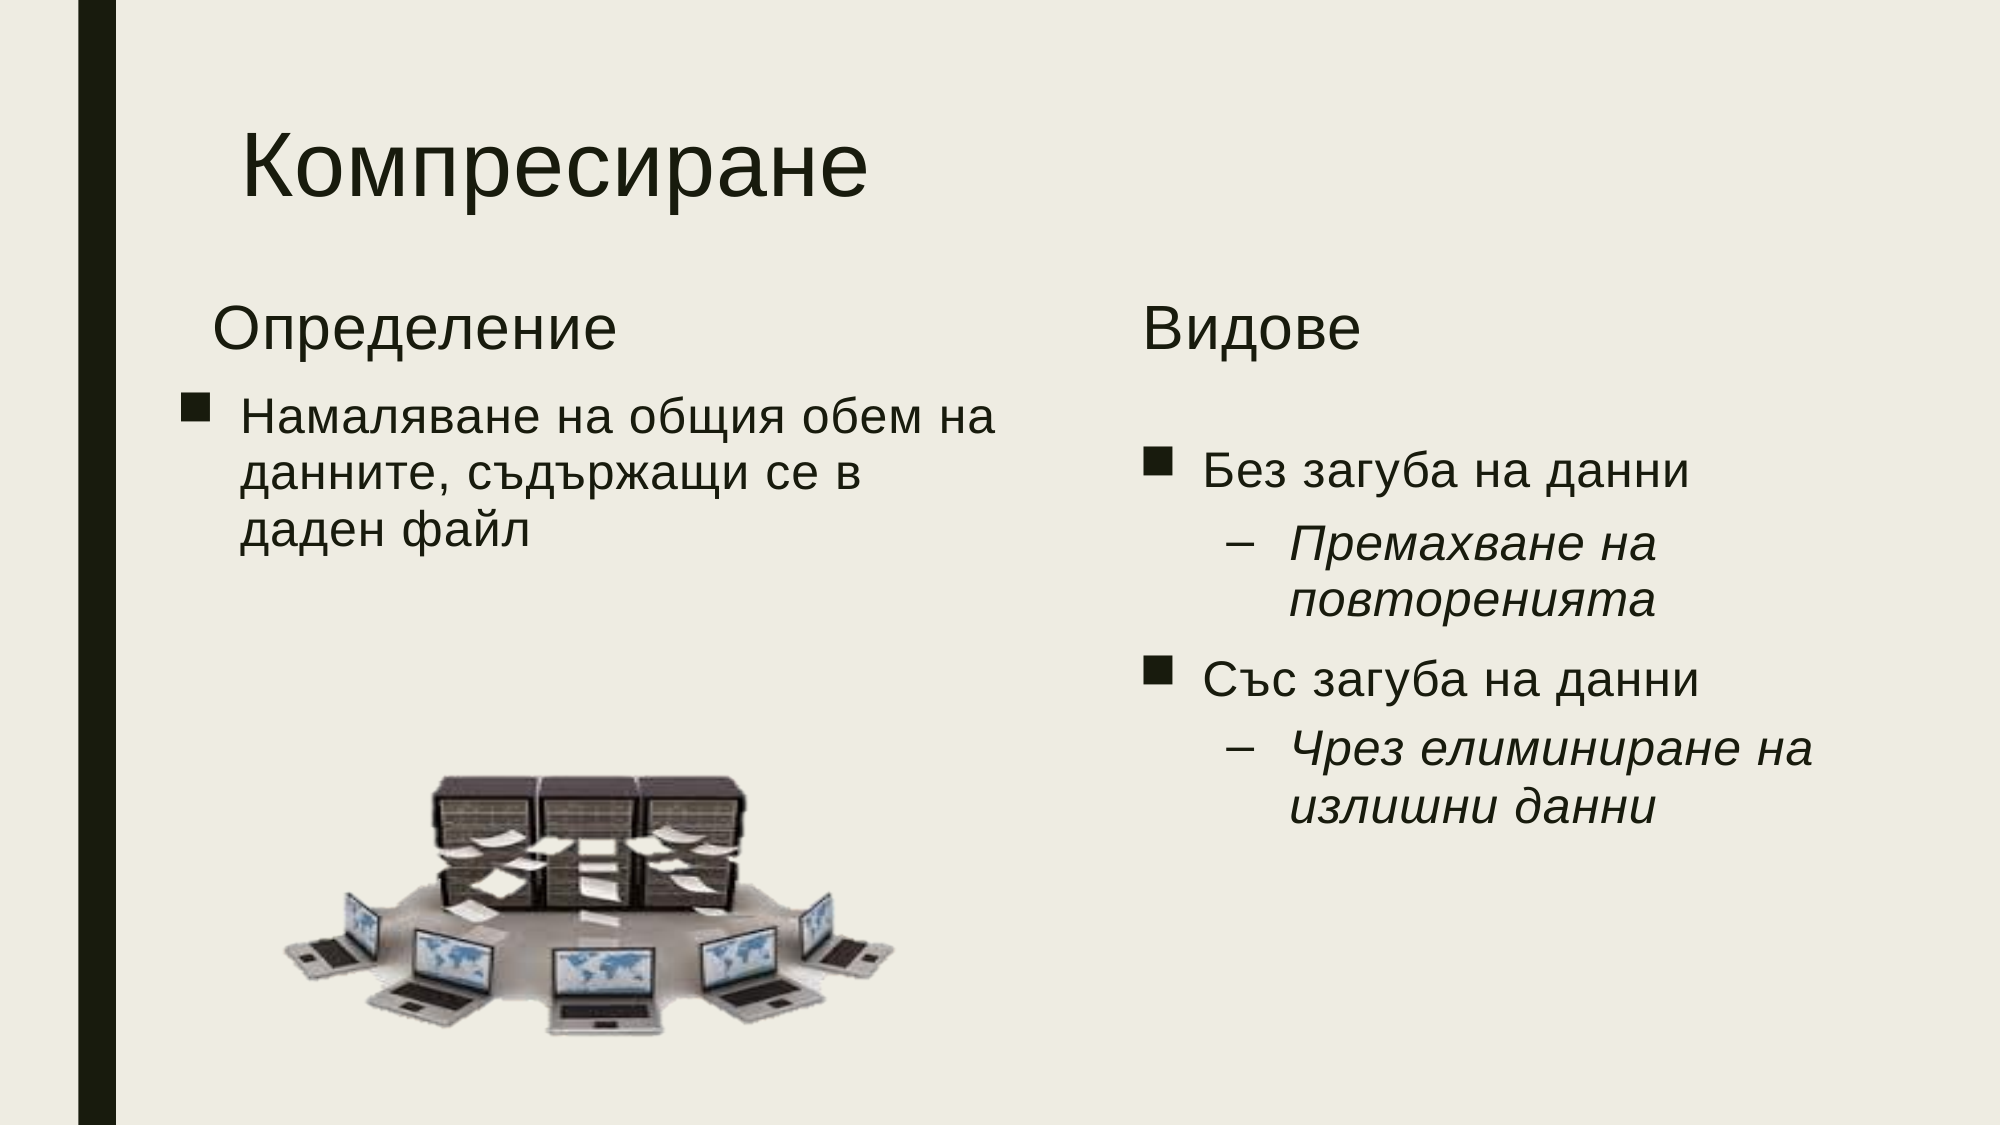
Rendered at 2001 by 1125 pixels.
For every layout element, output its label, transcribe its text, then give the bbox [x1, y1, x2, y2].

text_box [272, 728, 908, 1081]
text_box Без загуба на данни Премахване на повторенията Със загуба на данни Чрез елиминиране на излишни данни [1137, 424, 1963, 834]
title Компресиране [237, 102, 1125, 293]
text_box Определение Намаляване на общия обем на данните, съдържащи се в даден файл [174, 284, 1000, 556]
text_box Видове [1140, 284, 1507, 362]
